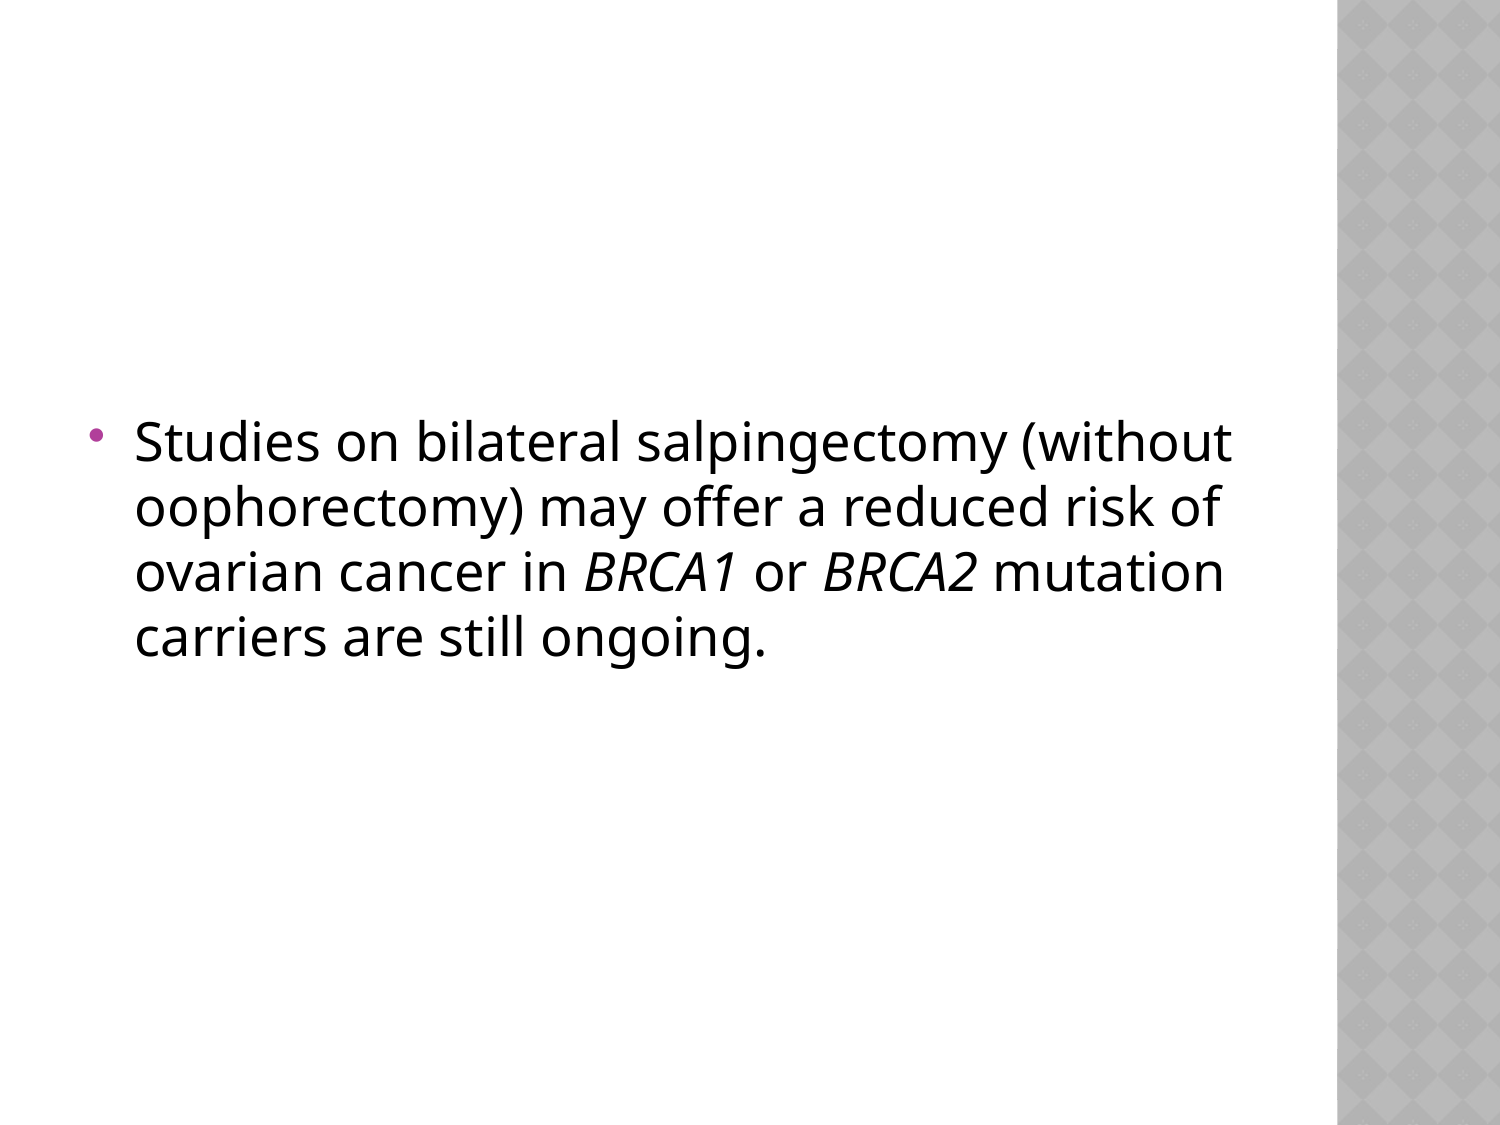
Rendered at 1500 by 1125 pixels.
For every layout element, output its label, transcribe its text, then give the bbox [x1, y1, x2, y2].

list Studies on bilateral salpingectomy (without oophorectomy) may offer a reduced risk of ovarian cancer in BRCA1 or BRCA2 mutation carriers are still ongoing. [75, 399, 1263, 750]
